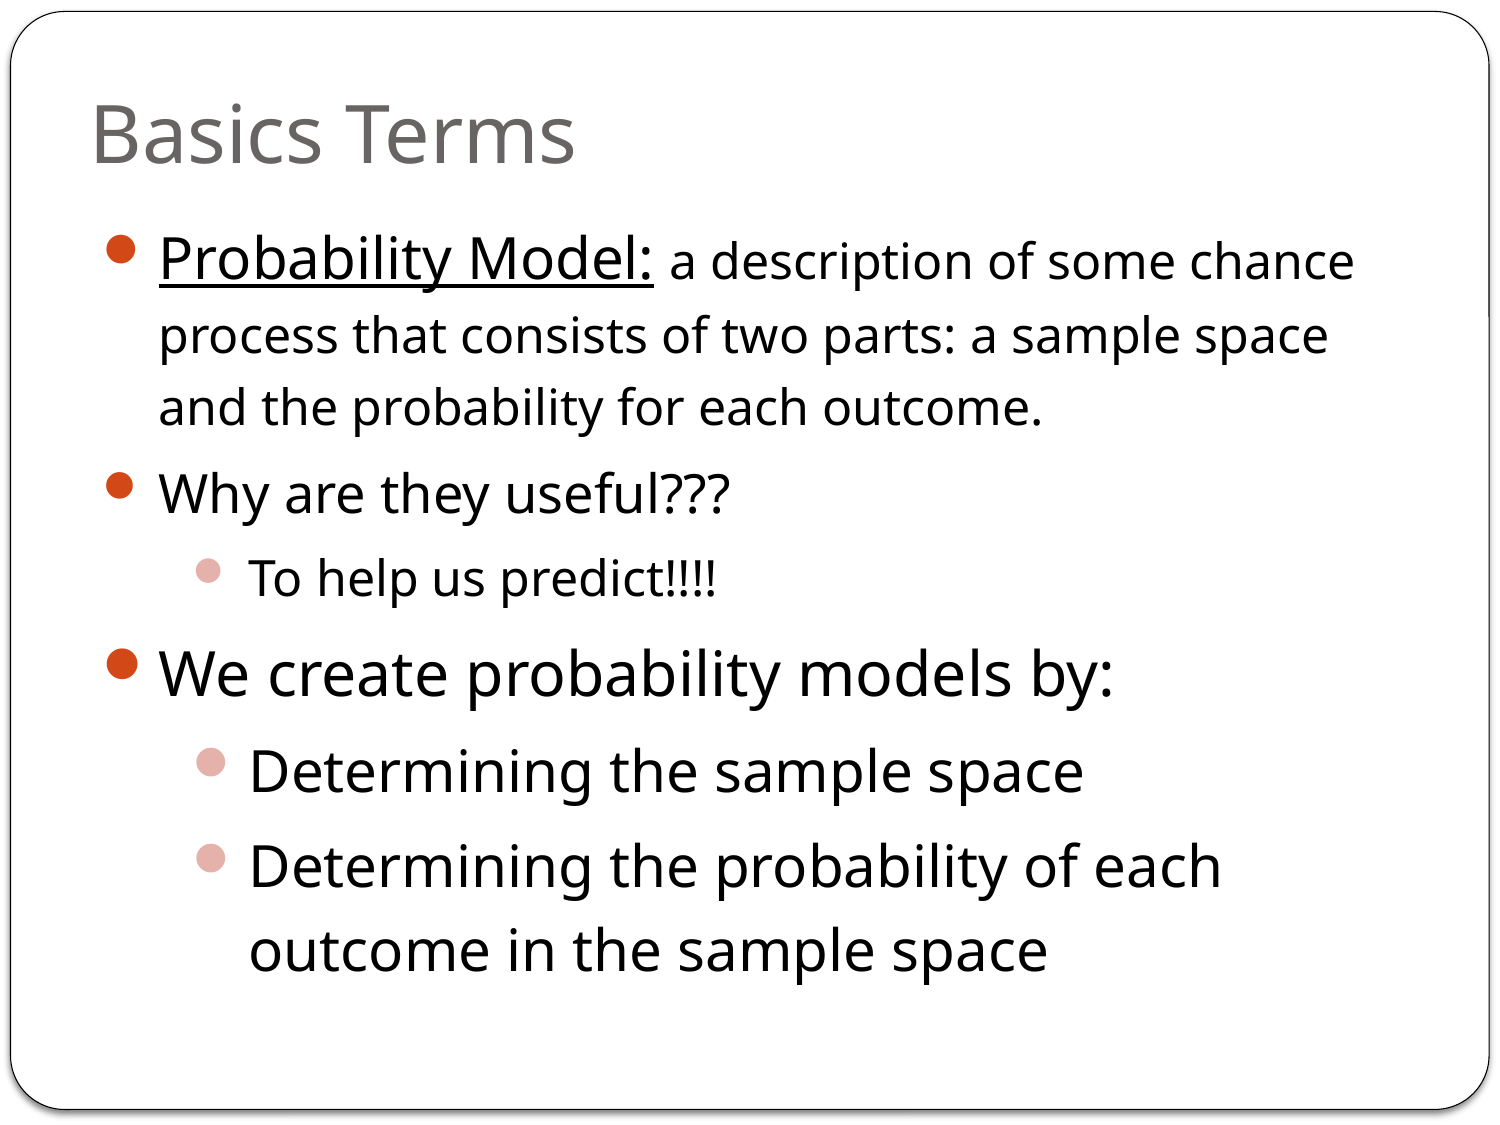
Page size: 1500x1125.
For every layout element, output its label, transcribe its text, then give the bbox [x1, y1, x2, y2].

list Probability Model: a description of some chance process that consists of two parts: a sample space and the probability for each outcome. Why are they useful??? To help us predict!!!! We create probability models by: Determining the sample space Determining the probability of each outcome in the sample space [87, 200, 1413, 1050]
title Basics Terms [75, 75, 1350, 196]
